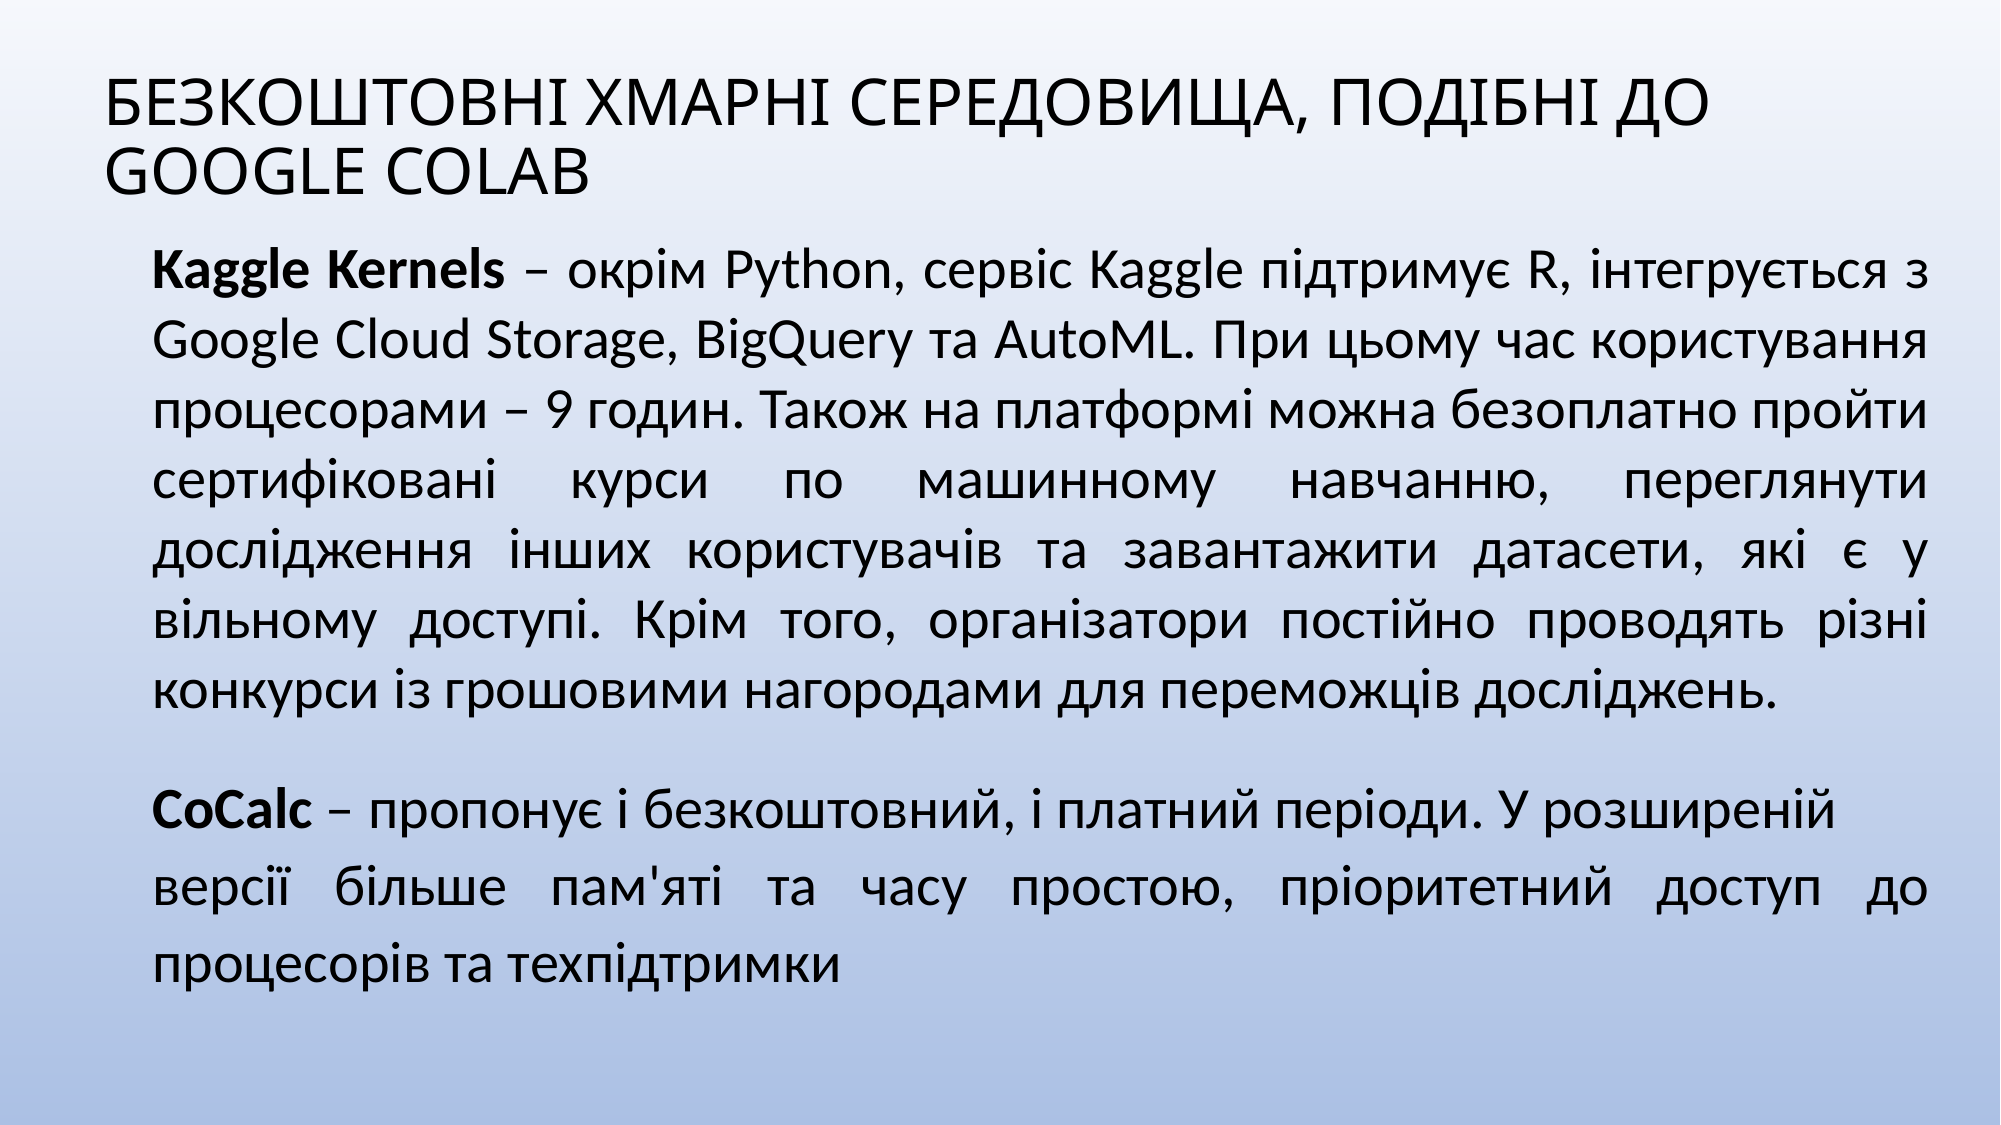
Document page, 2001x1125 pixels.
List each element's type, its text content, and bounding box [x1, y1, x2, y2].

list Kaggle Kernels – окрім Python, сервіс Kaggle підтримує R, інтегрується з Google Cloud Storage, BigQuery та AutoML. При цьому час користування процесорами – 9 годин. Також на платформі можна безоплатно пройти сертифіковані курси по машинному навчанню, переглянути дослідження інших користувачів та завантажити датасети, які є у вільному доступі. Крім того, організатори постійно проводять різні конкурси із грошовими нагородами для переможців досліджень. CoCalc – пропонує і безкоштовний, і платний періоди. У розширеній версії більше пам'яті та часу простою, пріоритетний доступ до процесорів та техпідтримки [137, 223, 1945, 1014]
title БЕЗКОШТОВНІ ХМАРНІ СЕРЕДОВИЩА, ПОДІБНІ ДО GOOGLE COLAB [88, 54, 1921, 224]
